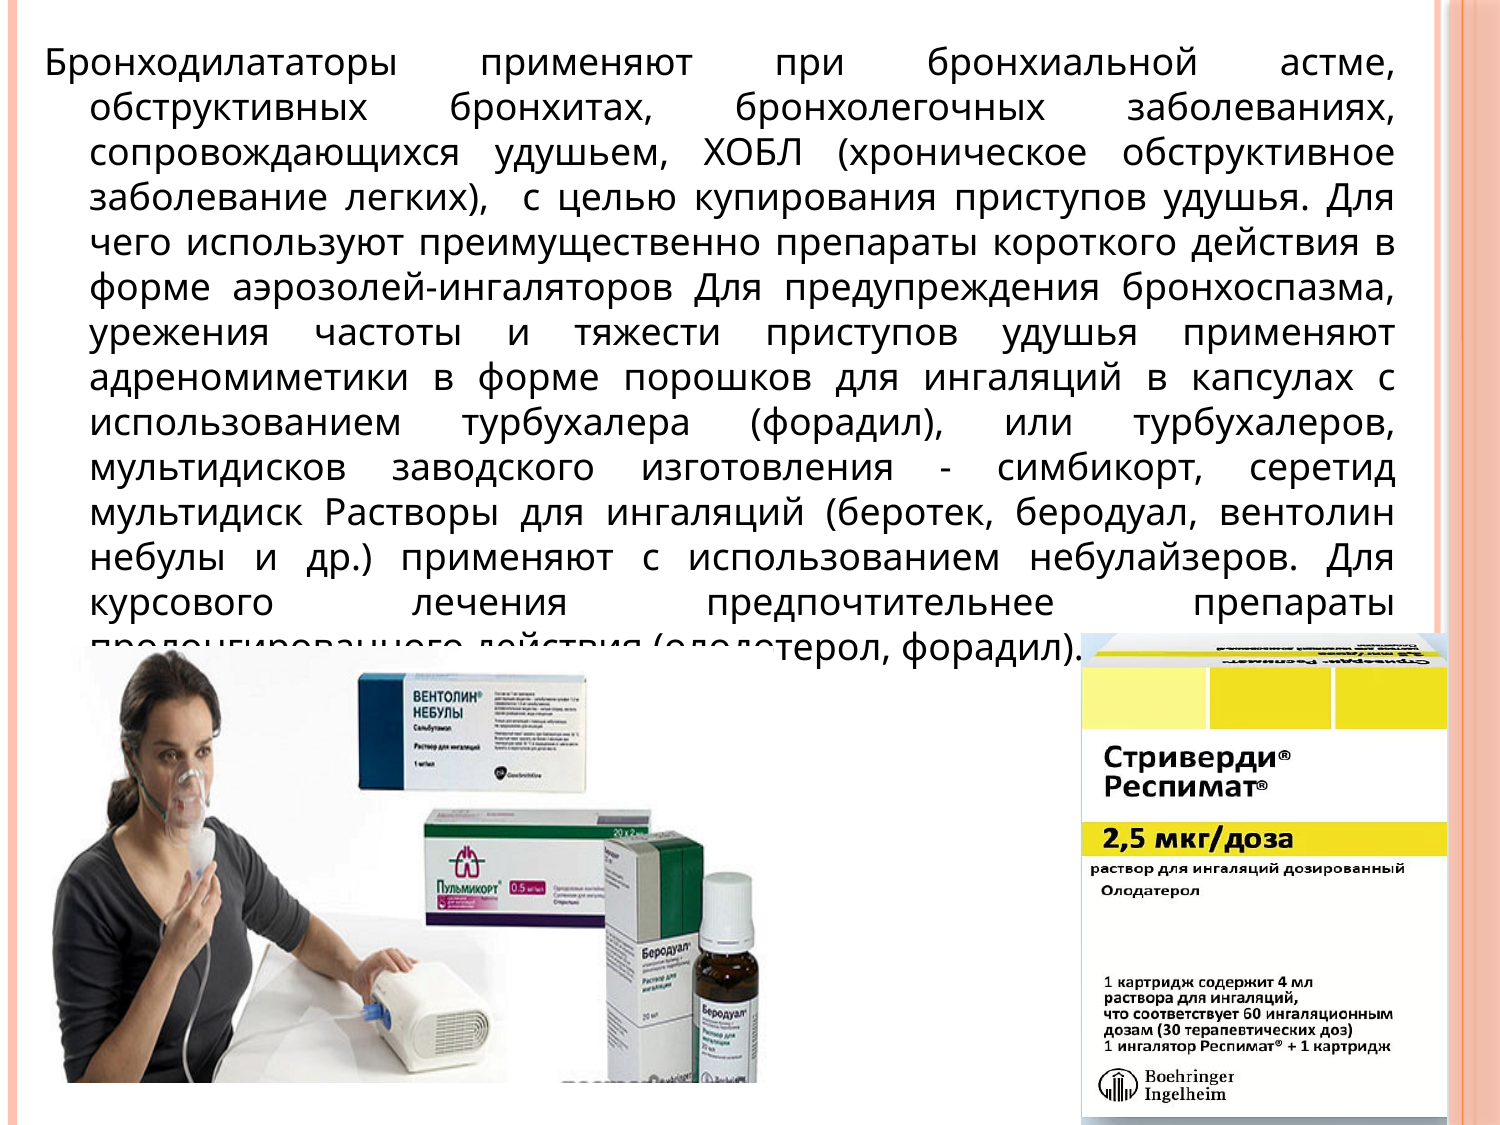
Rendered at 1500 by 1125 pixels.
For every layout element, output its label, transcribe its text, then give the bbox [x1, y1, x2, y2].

list Бронходилататоры применяют при бронхиальной астме, обструктивных бронхитах, бронхолегочных заболеваниях, сопровождающихся удушьем, ХОБЛ (хроническое обструктивное заболевание легких), с целью купирования приступов удушья. Для чего используют преимущественно препараты короткого действия в форме аэрозолей-ингаляторов Для предупреждения бронхоспазма, урежения частоты и тяжести приступов удушья применяют адреномиметики в форме порошков для ингаляций в капсулах с использованием турбухалера (форадил), или турбухалеров, мультидисков заводского изготовления - симбикорт, серетид мультидиск Растворы для ингаляций (беротек, беродуал, вентолин небулы и др.) применяют с использованием небулайзеров. Для курсового лечения предпочтительнее препараты пролонгированного действия (олодотерол, форадил). [29, 31, 1412, 1062]
picture [1080, 632, 1448, 1125]
picture [40, 646, 775, 1083]
